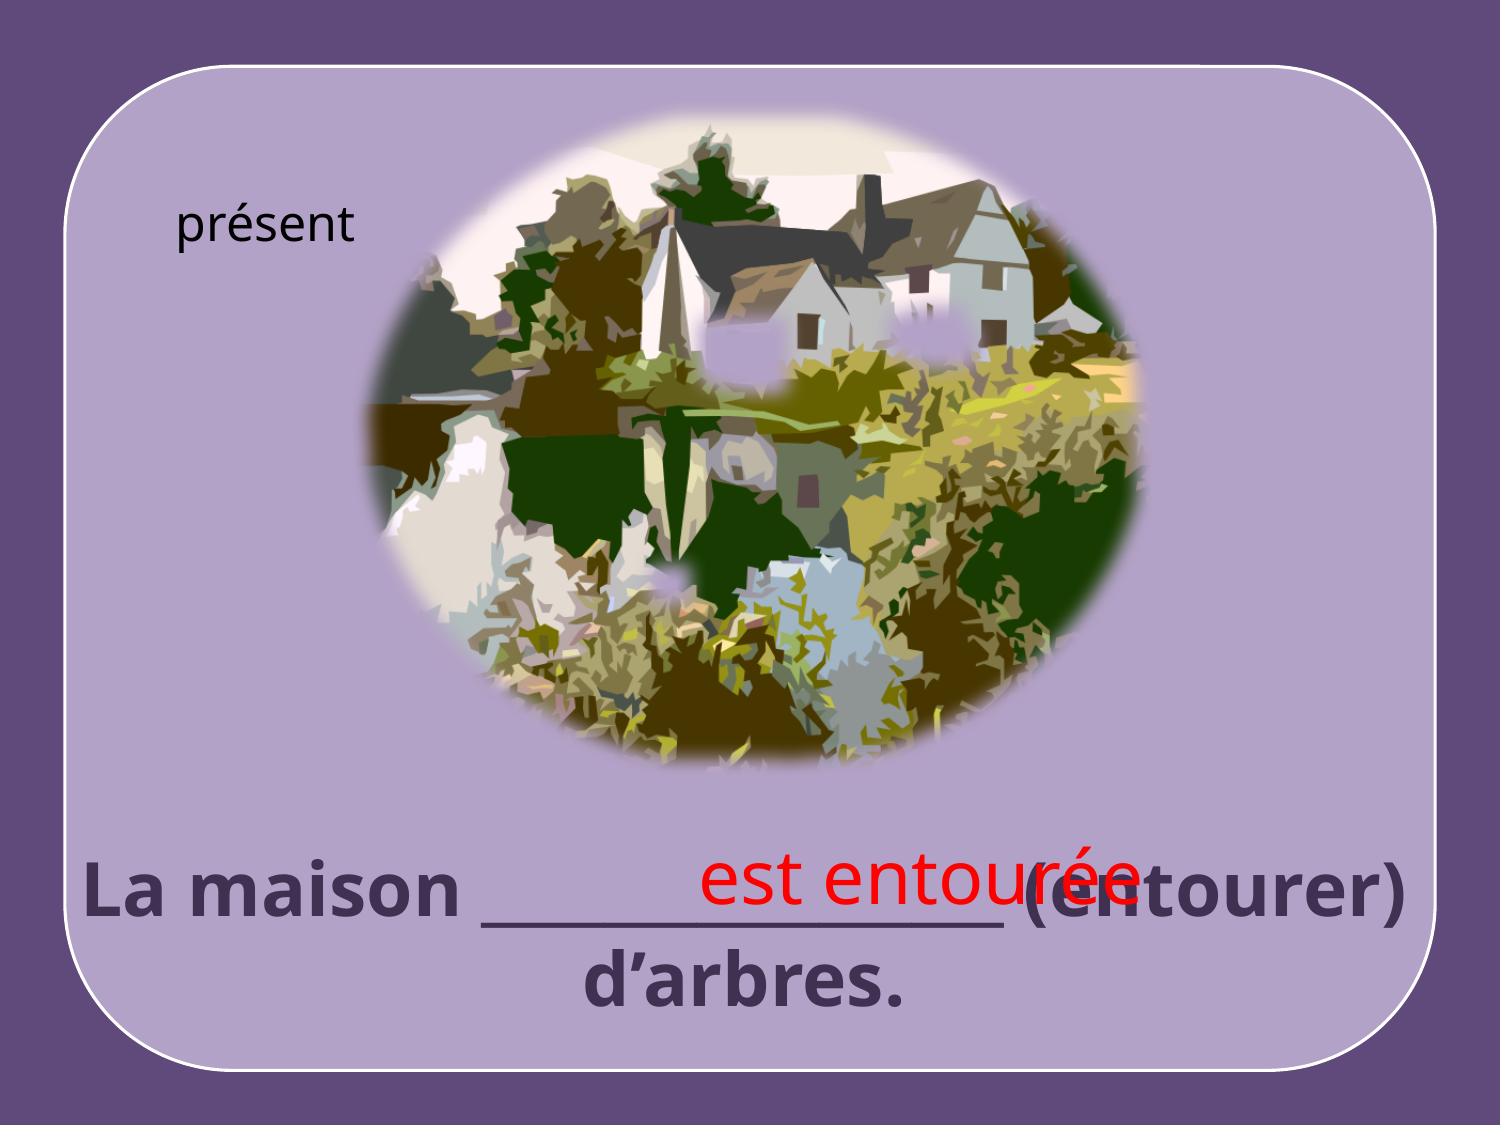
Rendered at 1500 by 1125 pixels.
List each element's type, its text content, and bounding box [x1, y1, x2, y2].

text_box [62, 64, 1438, 834]
picture [348, 89, 1164, 788]
text_box La maison _________________ (entourer) d’arbres. [29, 834, 1459, 1029]
text_box est entourée [525, 822, 1317, 927]
text_box présent [53, 184, 342, 260]
text_box [118, 1029, 1382, 1073]
